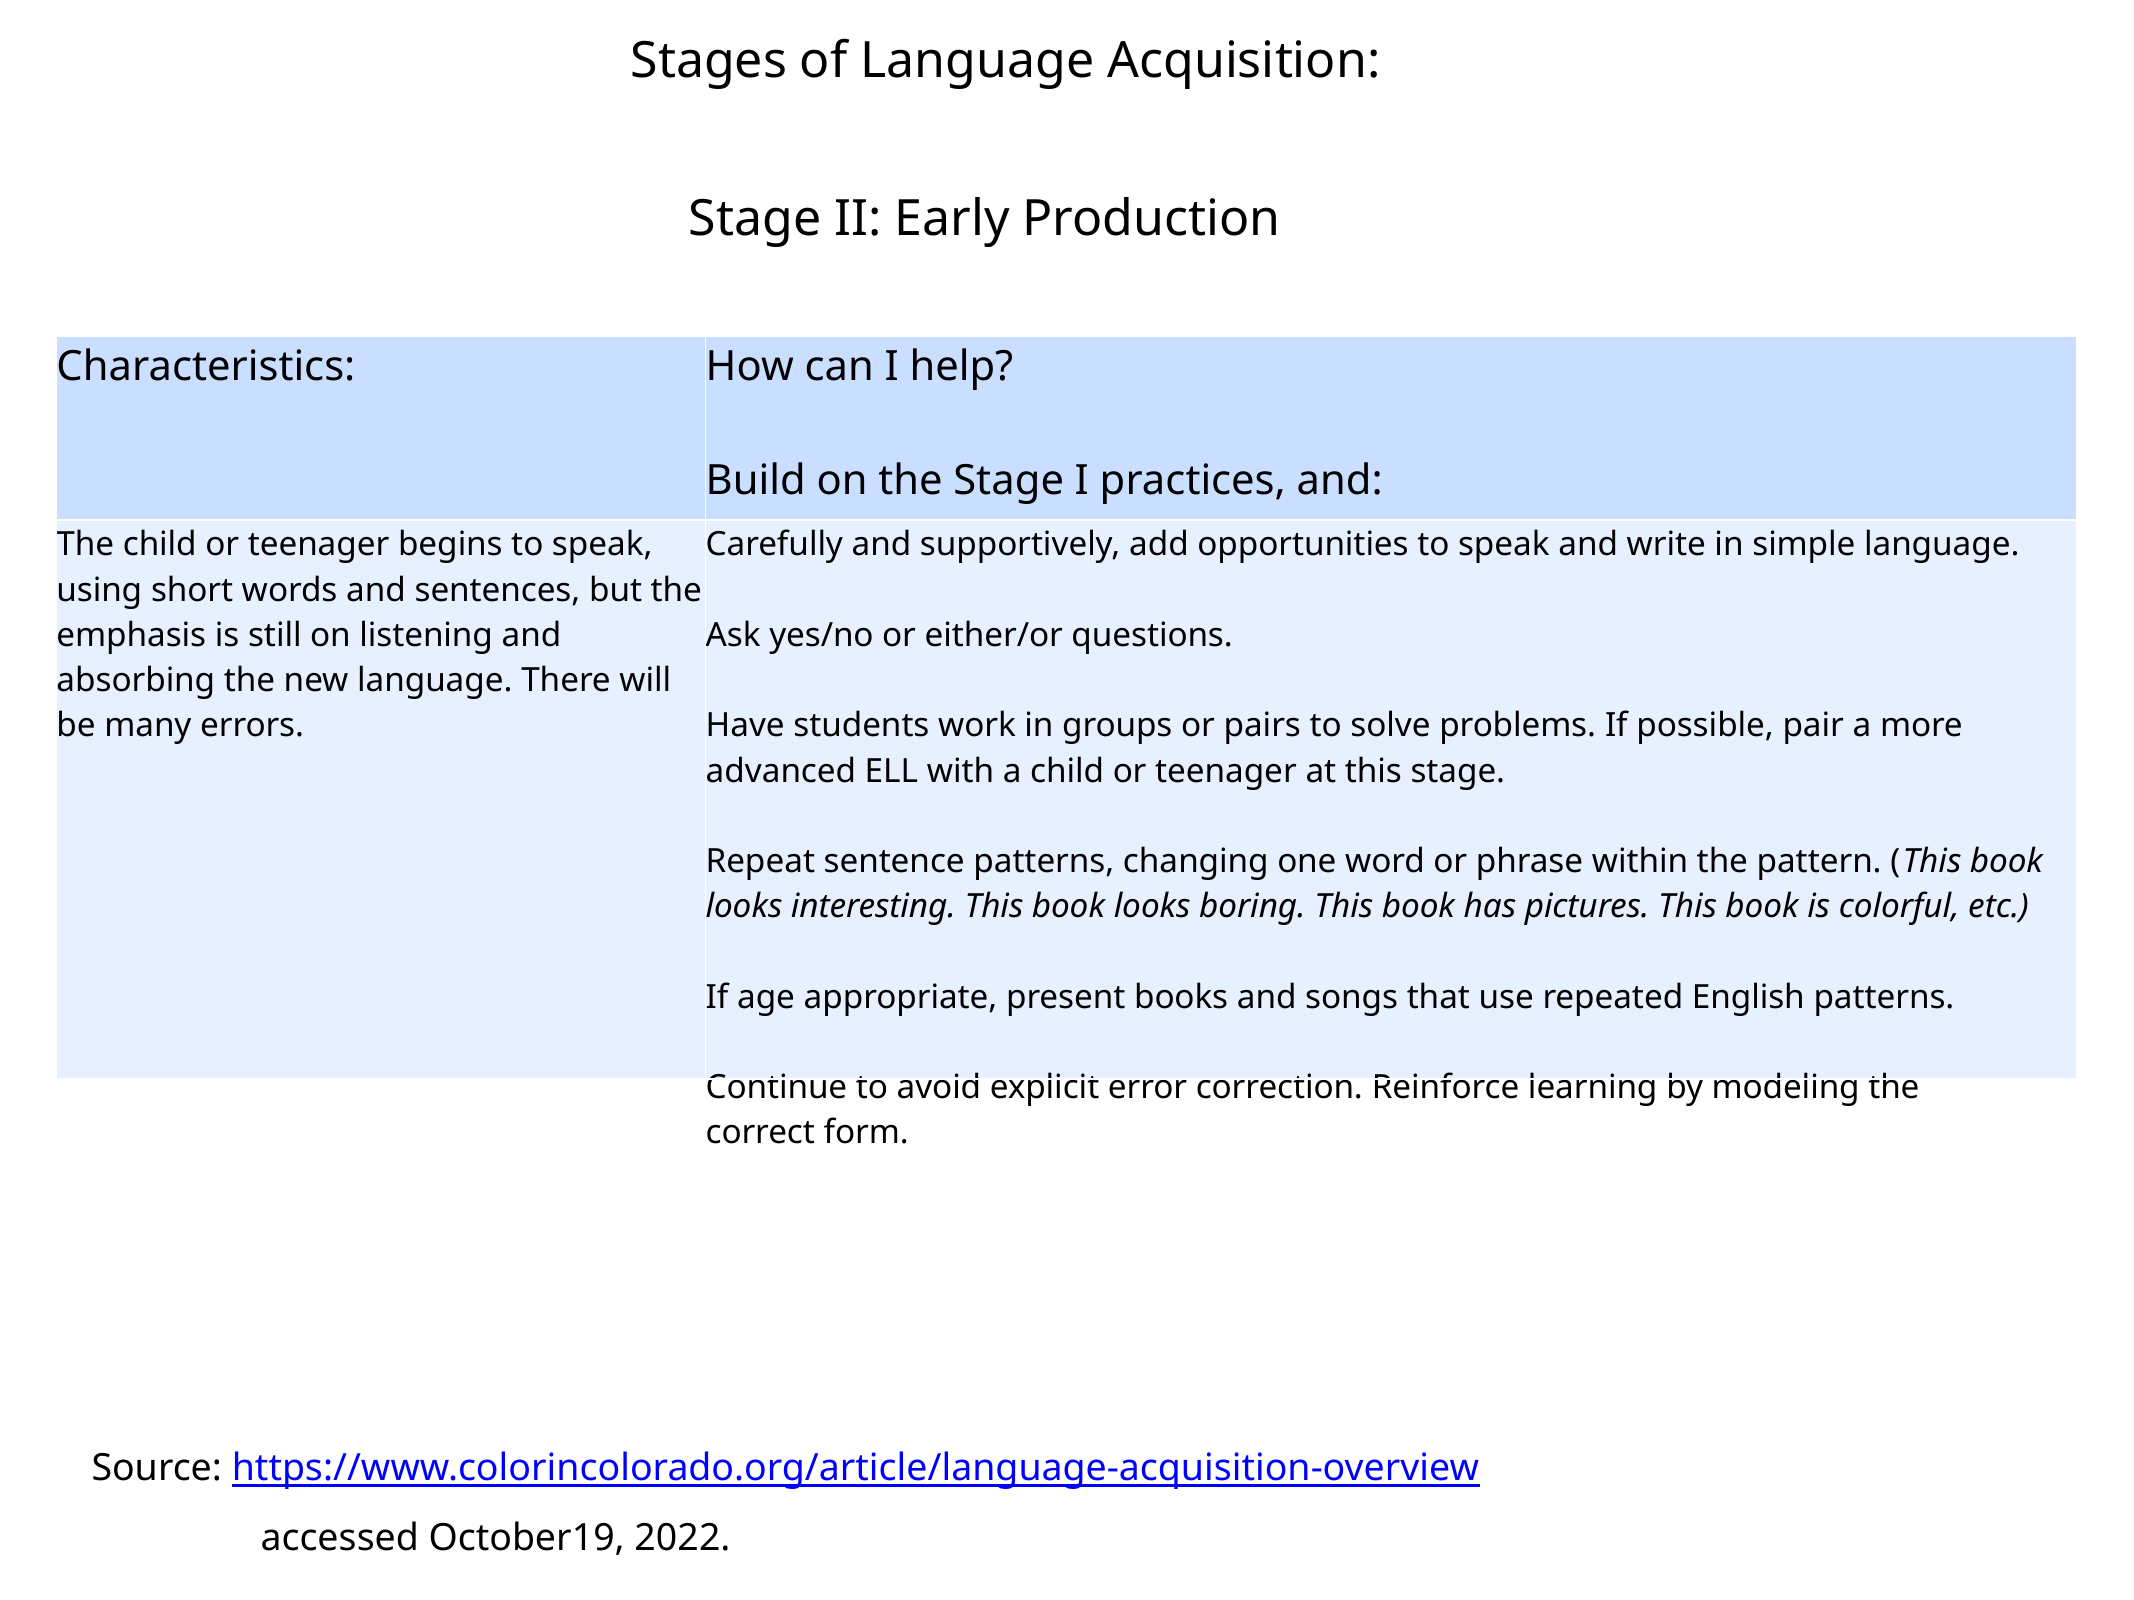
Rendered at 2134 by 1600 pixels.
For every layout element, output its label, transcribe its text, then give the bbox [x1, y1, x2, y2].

table_header How can I help? Build on the Stage I practices, and: [706, 337, 2076, 519]
table_cell The child or teenager begins to speak, using short words and sentences, but the emphasis is still on listening and absorbing the new language. There will be many errors. [57, 521, 705, 1078]
text_box Stage II: Early Production [680, 177, 1290, 254]
text_box accessed October19, 2022. [252, 1504, 740, 1567]
text_box Stages of Language Acquisition: [622, 18, 1403, 96]
table_header Characteristics: [57, 337, 705, 519]
text_box Source: https://www.colorincolorado.org/article/language-acquisition-overview [83, 1435, 1489, 1503]
table_cell Carefully and supportively, add opportunities to speak and write in simple language. Ask yes/no or either/or questions. Have students work in groups or pairs to solve problems. If possible, pair a more advanced ELL with a child or teenager at this stage. Repeat sentence patterns, changing one word or phrase within the pattern. (This book looks interesting. This book looks boring. This book has pictures. This book is colorful, etc.) If age appropriate, present books and songs that use repeated English patterns. Continue to avoid explicit error correction. Reinforce learning by modeling the correct form. [706, 521, 2076, 1078]
